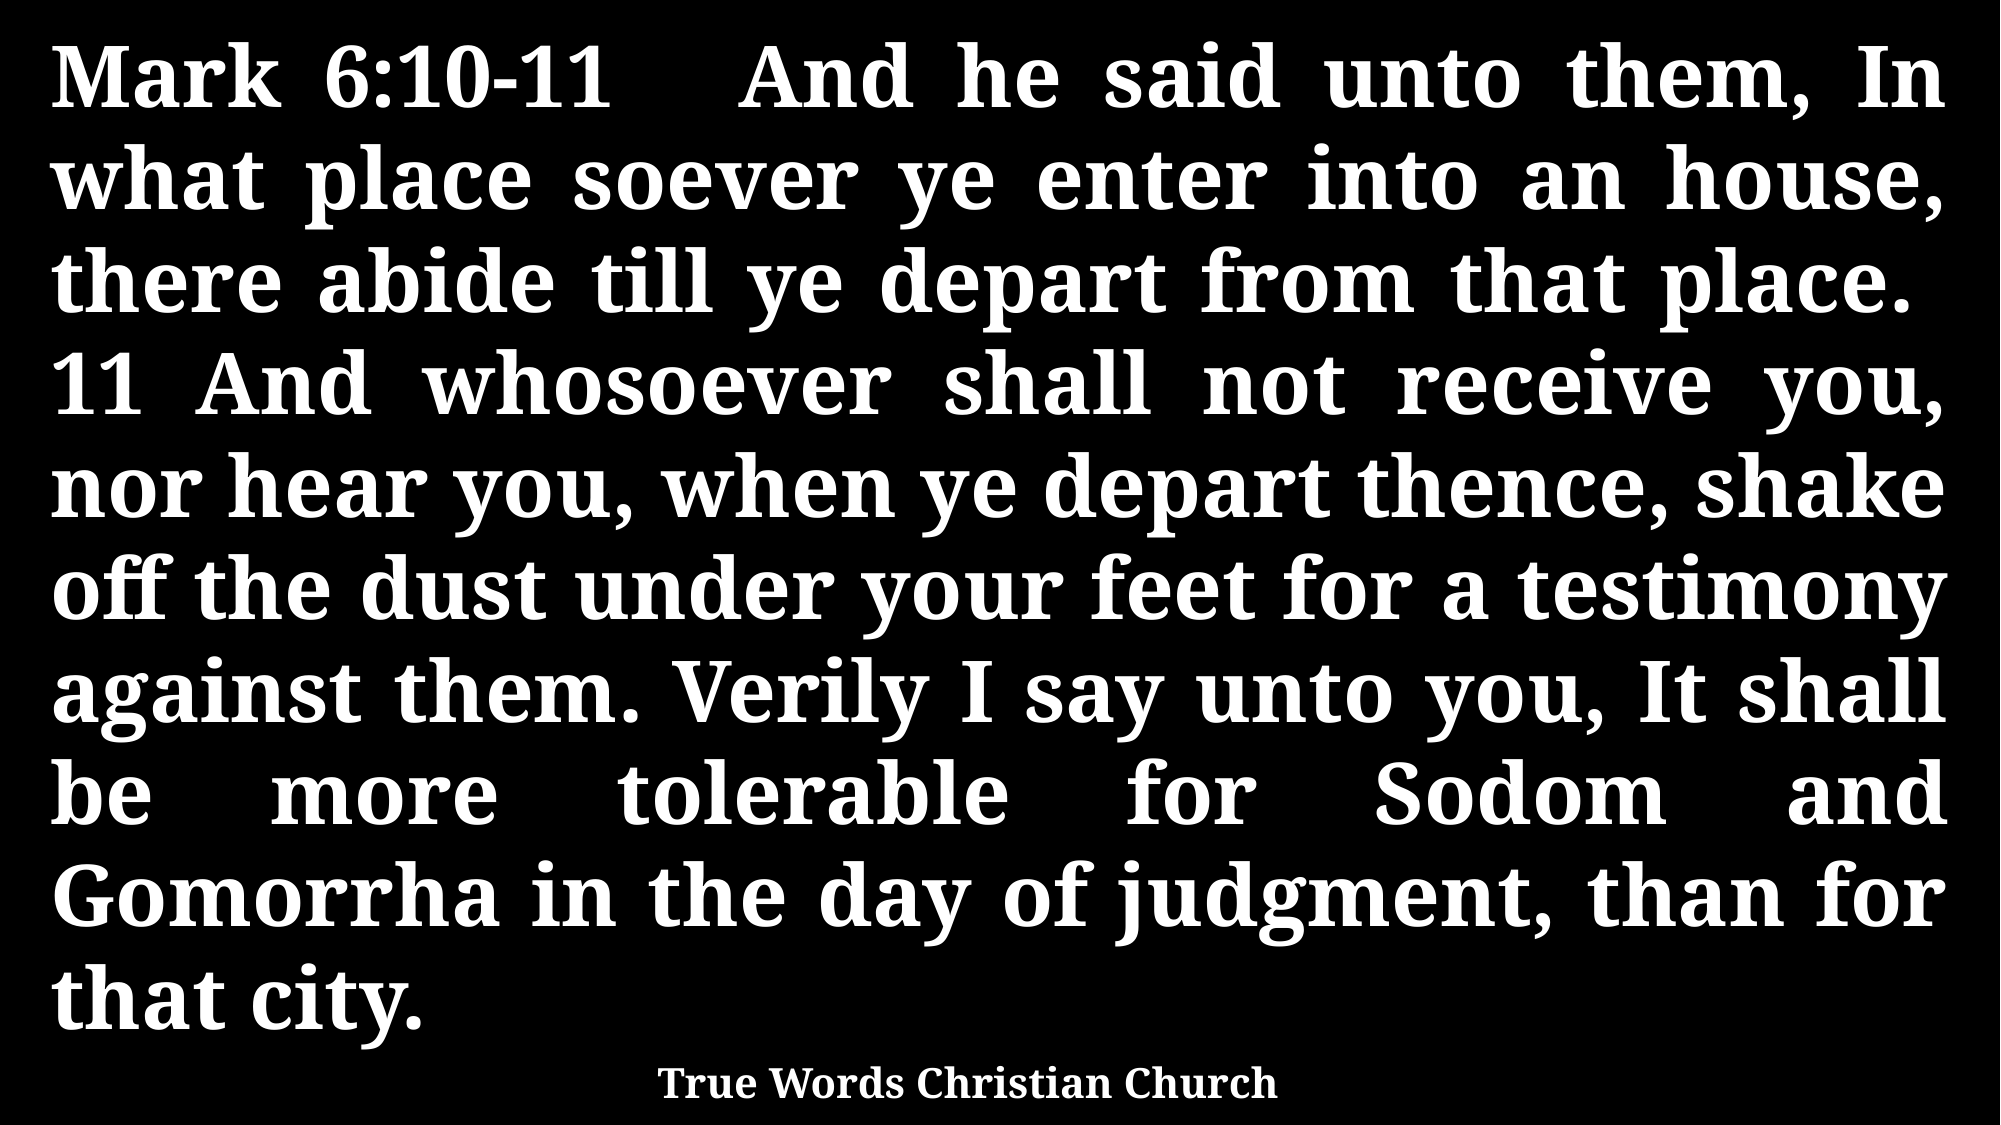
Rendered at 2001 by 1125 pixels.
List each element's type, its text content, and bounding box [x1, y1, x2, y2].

text_box True Words Christian Church [642, 1054, 1294, 1114]
text_box Mark 6:10-11 And he said unto them, In what place soever ye enter into an house, there abide till ye depart from that place. 11 And whosoever shall not receive you, nor hear you, when ye depart thence, shake off the dust under your feet for a testimony against them. Verily I say unto you, It shall be more tolerable for Sodom and Gomorrha in the day of judgment, than for that city. [35, 14, 1965, 1054]
